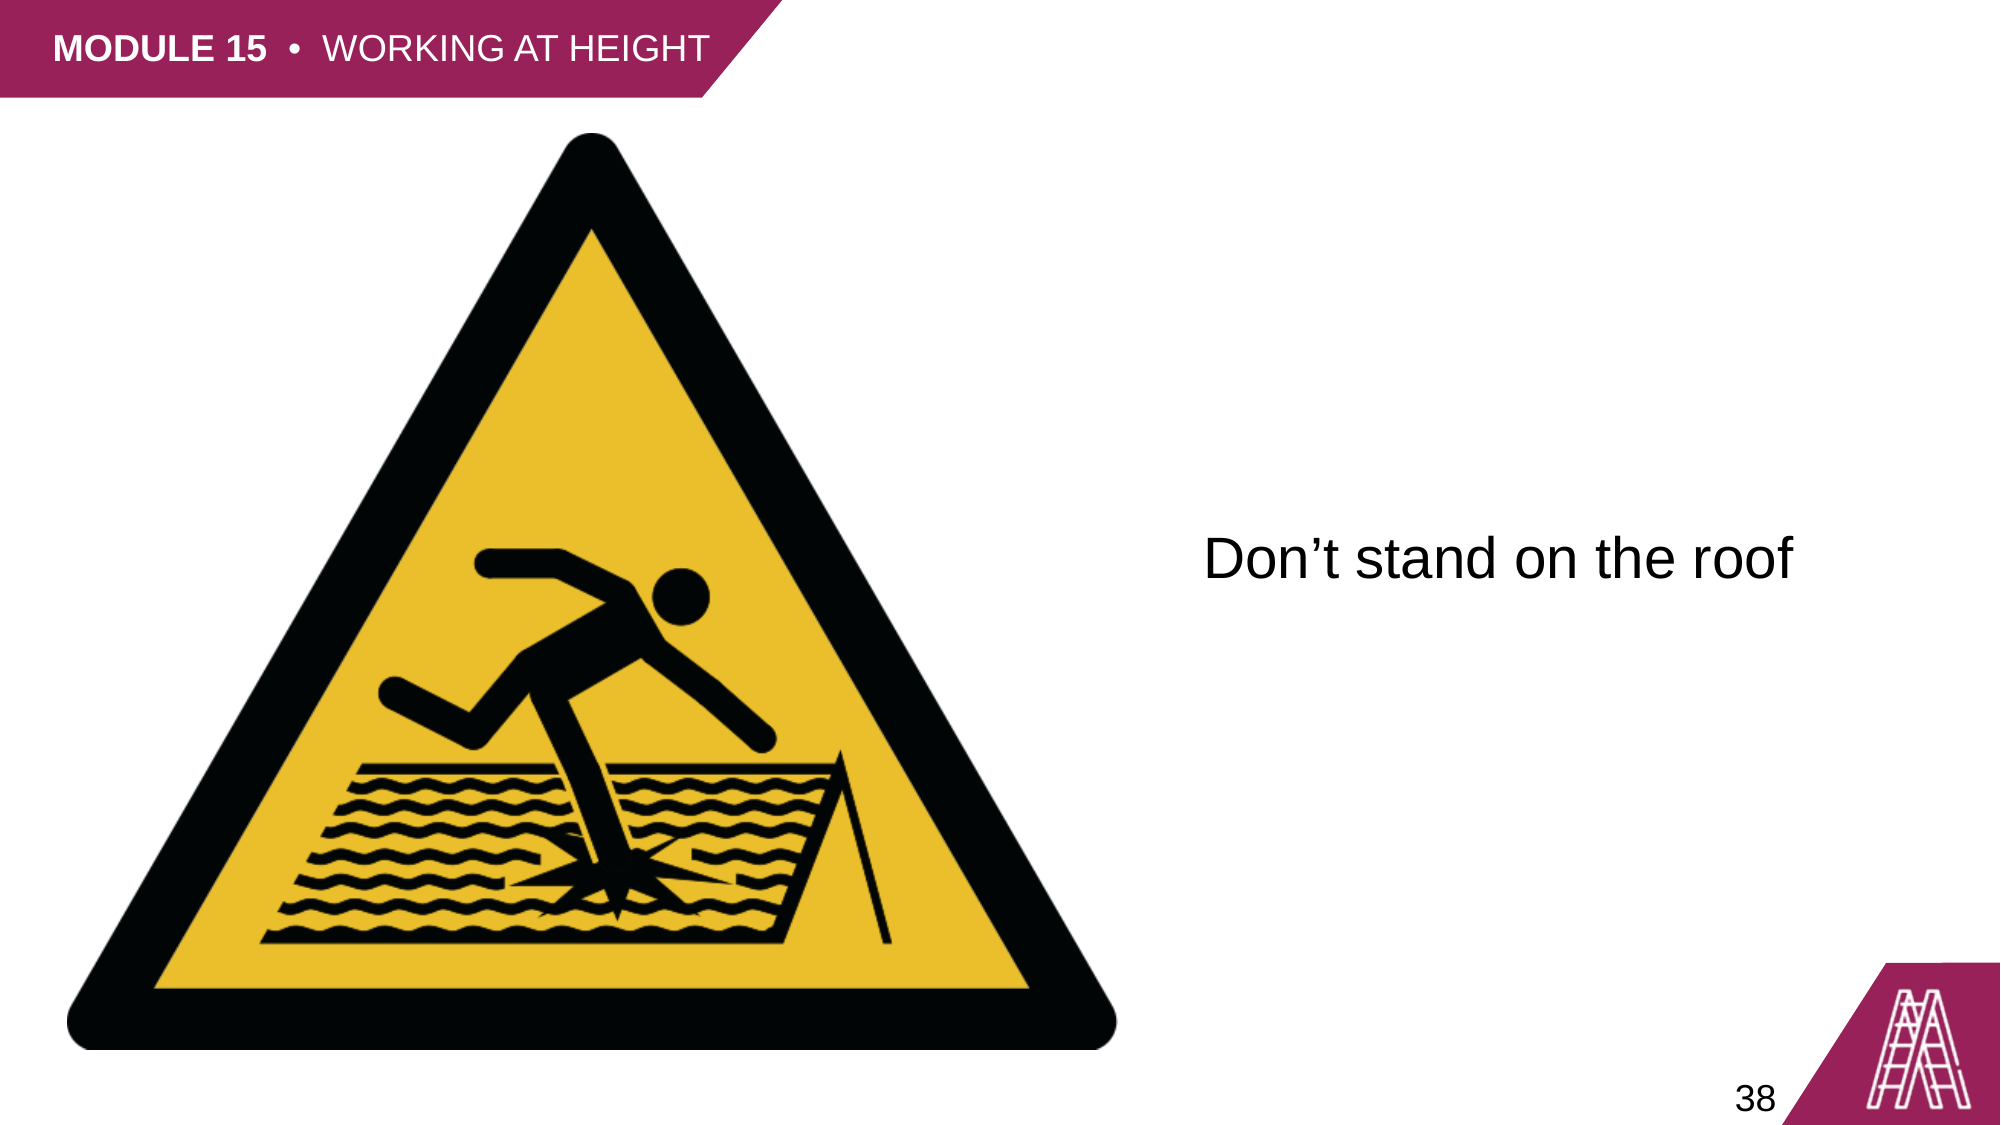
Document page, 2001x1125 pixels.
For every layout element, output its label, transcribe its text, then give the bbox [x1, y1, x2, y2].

subtitle Don’t stand on the roof [1188, 512, 1940, 1125]
text_box [1818, 1048, 1830, 1066]
picture [1830, 962, 2000, 1125]
picture [67, 133, 1118, 1050]
text_box 38 [1720, 1066, 1830, 1125]
